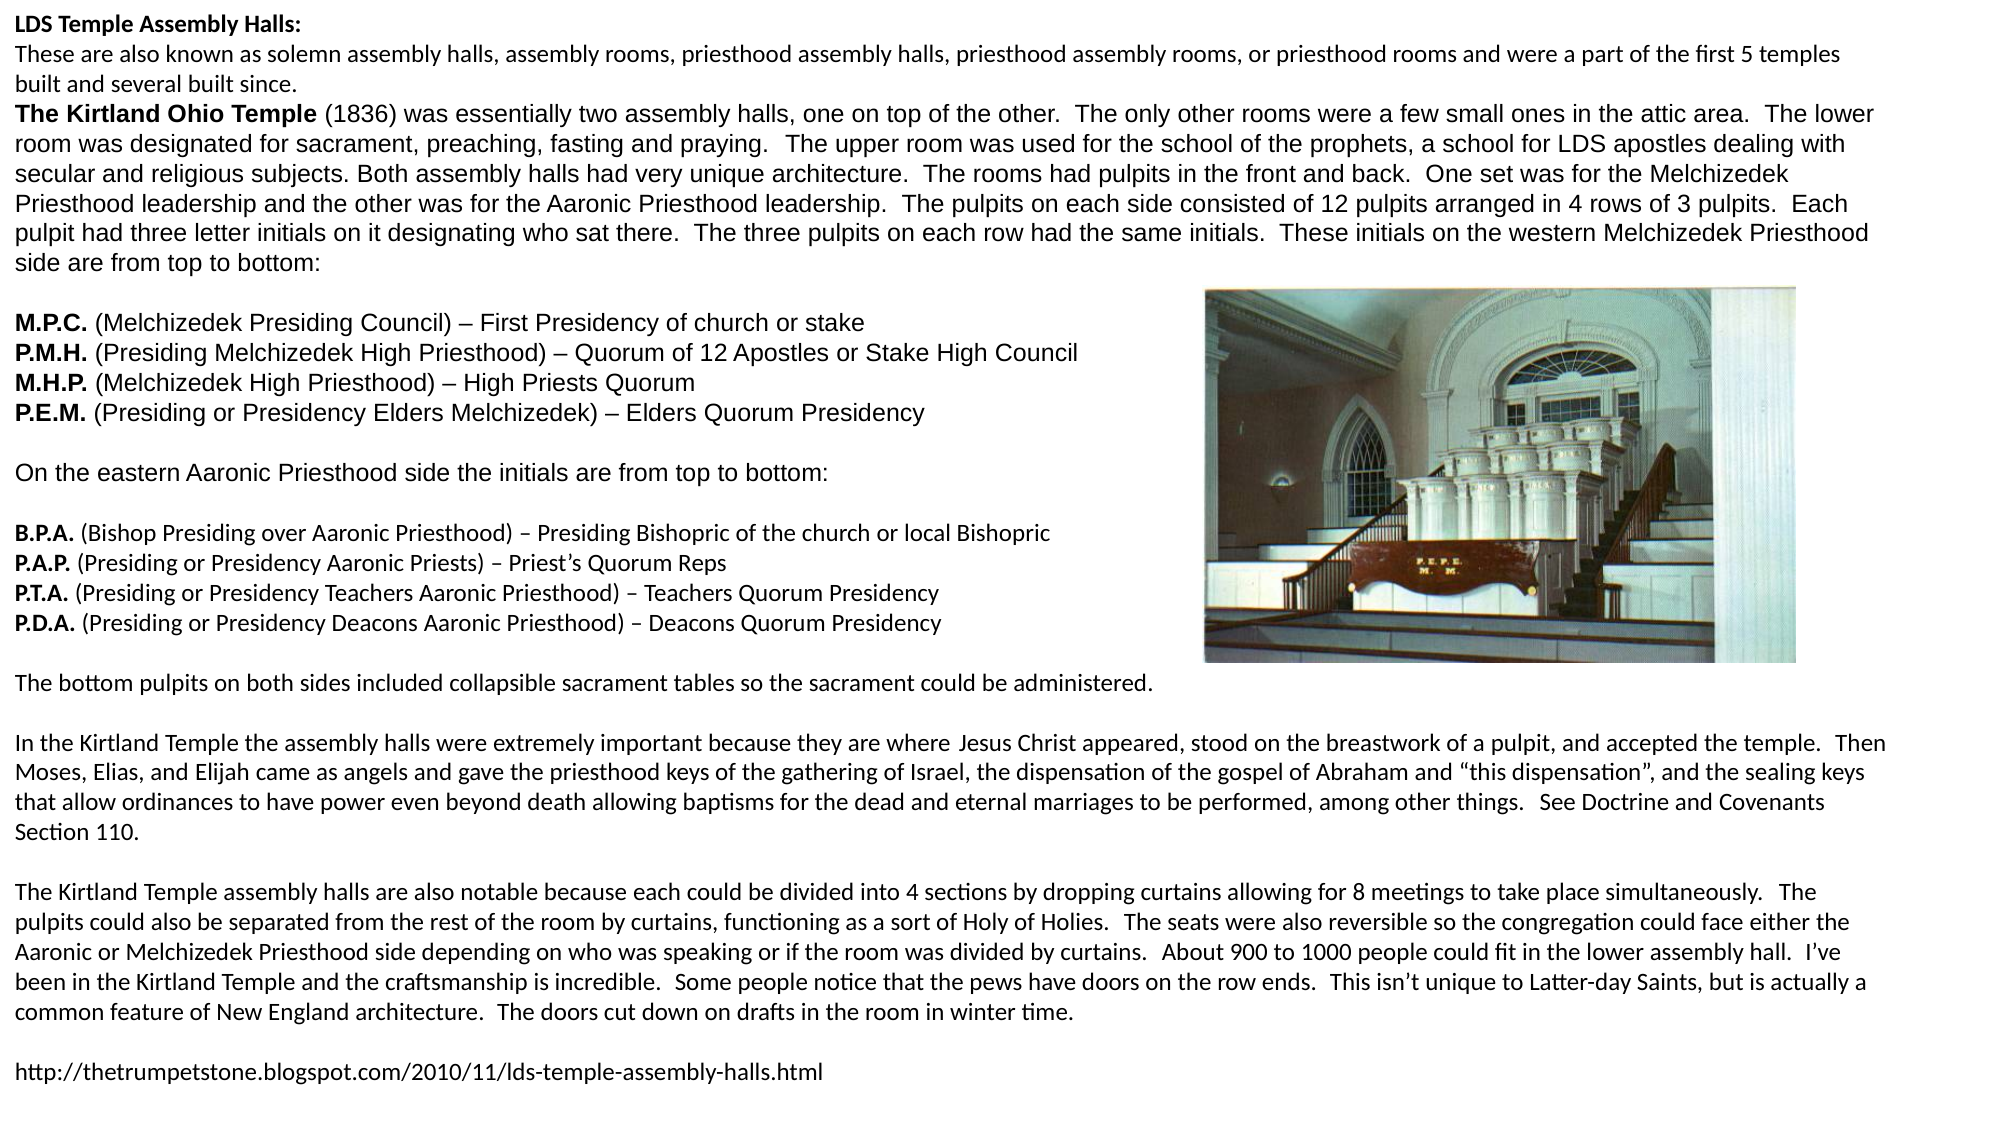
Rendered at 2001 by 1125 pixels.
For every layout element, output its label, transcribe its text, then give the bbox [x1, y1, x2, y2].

picture [1202, 285, 1796, 663]
text_box LDS Temple Assembly Halls: These are also known as solemn assembly halls, assembly rooms, priesthood assembly halls, priesthood assembly rooms, or priesthood rooms and were a part of the first 5 temples built and several built since. The Kirtland Ohio Temple (1836) was essentially two assembly halls, one on top of the other. The only other rooms were a few small ones in the attic area. The lower room was designated for sacrament, preaching, fasting and praying. The upper room was used for the school of the prophets, a school for LDS apostles dealing with secular and religious subjects. Both assembly halls had very unique architecture. The rooms had pulpits in the front and back. One set was for the Melchizedek Priesthood leadership and the other was for the Aaronic Priesthood leadership. The pulpits on each side consisted of 12 pulpits arranged in 4 rows of 3 pulpits. Each pulpit had three letter initials on it designating who sat there. The three pulpits on each row had the same initials. These initials on the western Melchizedek Priesthood side are from top to bottom: M.P.C. (Melchizedek Presiding Council) – First Presidency of church or stake P.M.H. (Presiding Melchizedek High Priesthood) – Quorum of 12 Apostles or Stake High Council M.H.P. (Melchizedek High Priesthood) – High Priests Quorum P.E.M. (Presiding or Presidency Elders Melchizedek) – Elders Quorum Presidency On the eastern Aaronic Priesthood side the initials are from top to bottom: B.P.A. (Bishop Presiding over Aaronic Priesthood) – Presiding Bishopric of the church or local Bishopric P.A.P. (Presiding or Presidency Aaronic Priests) – Priest’s Quorum Reps P.T.A. (Presiding or Presidency Teachers Aaronic Priesthood) – Teachers Quorum Presidency P.D.A. (Presiding or Presidency Deacons Aaronic Priesthood) – Deacons Quorum Presidency The bottom pulpits on both sides included collapsible sacrament tables so the sacrament could be administered. In the Kirtland Temple the assembly halls were extremely important because they are where Jesus Christ appeared, stood on the breastwork of a pulpit, and accepted the temple. Then Moses, Elias, and Elijah came as angels and gave the priesthood keys of the gathering of Israel, the dispensation of the gospel of Abraham and “this dispensation”, and the sealing keys that allow ordinances to have power even beyond death allowing baptisms for the dead and eternal marriages to be performed, among other things. See Doctrine and Covenants Section 110. The Kirtland Temple assembly halls are also notable because each could be divided into 4 sections by dropping curtains allowing for 8 meetings to take place simultaneously. The pulpits could also be separated from the rest of the room by curtains, functioning as a sort of Holy of Holies. The seats were also reversible so the congregation could face either the Aaronic or Melchizedek Priesthood side depending on who was speaking or if the room was divided by curtains. About 900 to 1000 people could fit in the lower assembly hall. I’ve been in the Kirtland Temple and the craftsmanship is incredible. Some people notice that the pews have doors on the row ends. This isn’t unique to Latter-day Saints, but is actually a common feature of New England architecture. The doors cut down on drafts in the room in winter time. http://thetrumpetstone.blogspot.com/2010/11/lds-temple-assembly-halls.html [0, 0, 1902, 1123]
